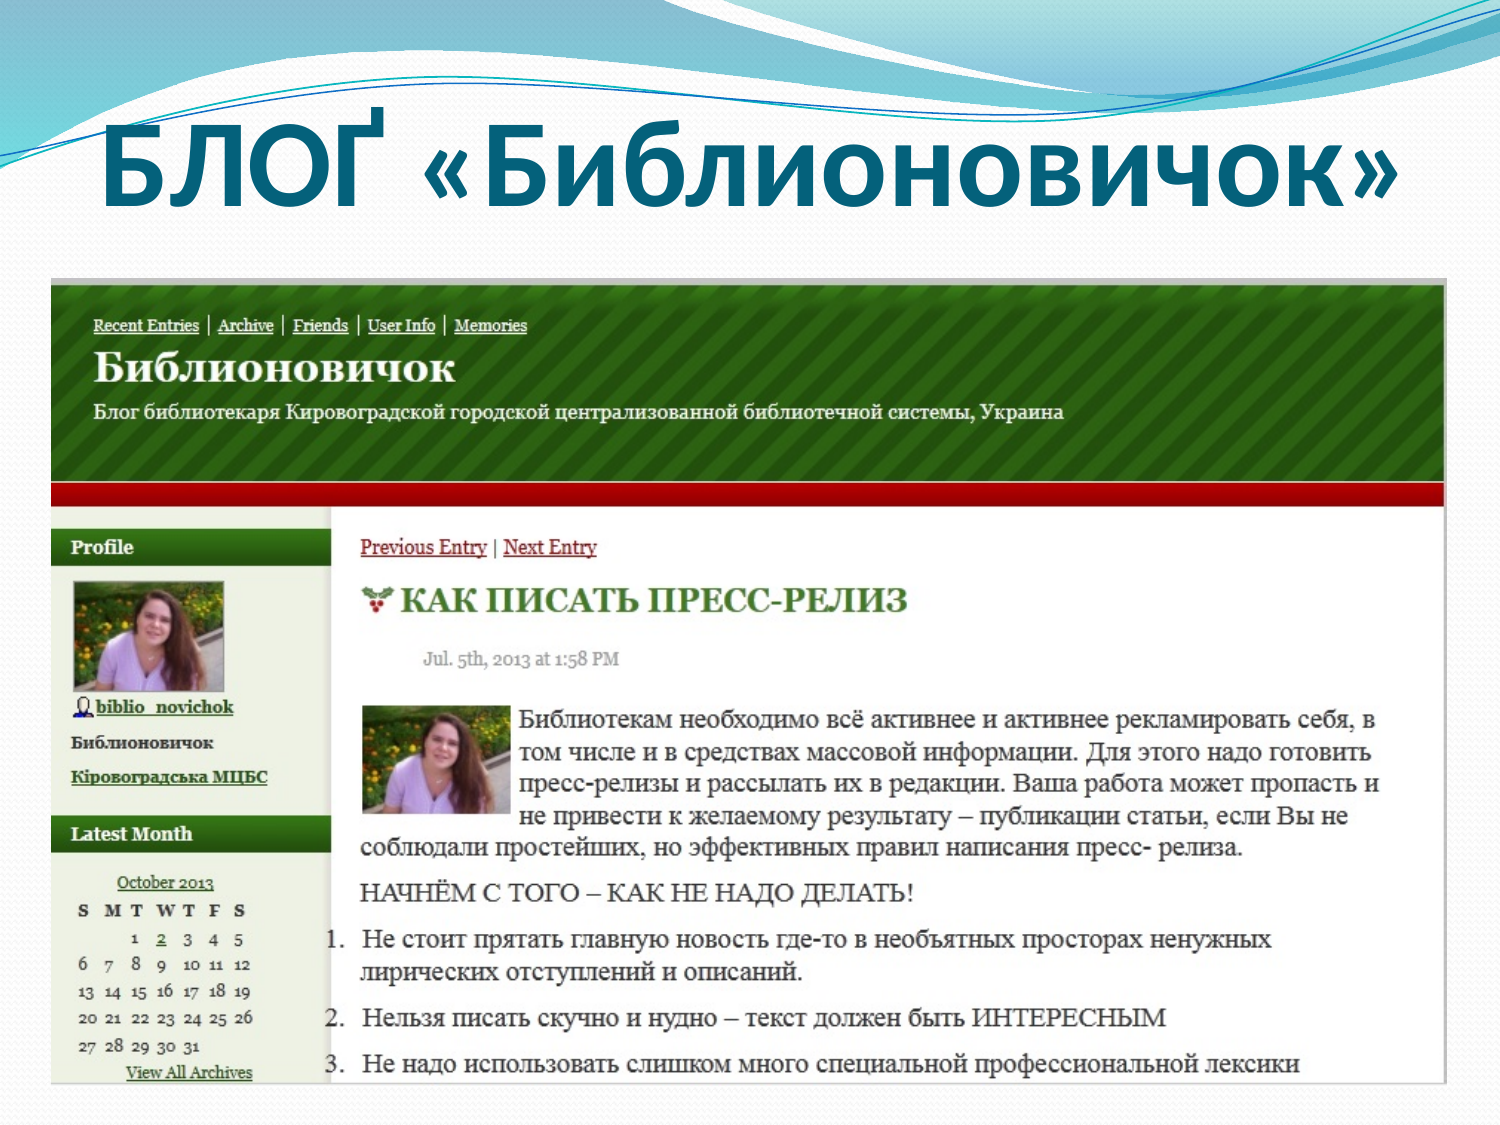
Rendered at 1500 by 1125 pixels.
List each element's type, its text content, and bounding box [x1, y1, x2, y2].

picture [51, 278, 1448, 1086]
title БЛОҐ «Библионовичок» [75, 54, 1438, 232]
